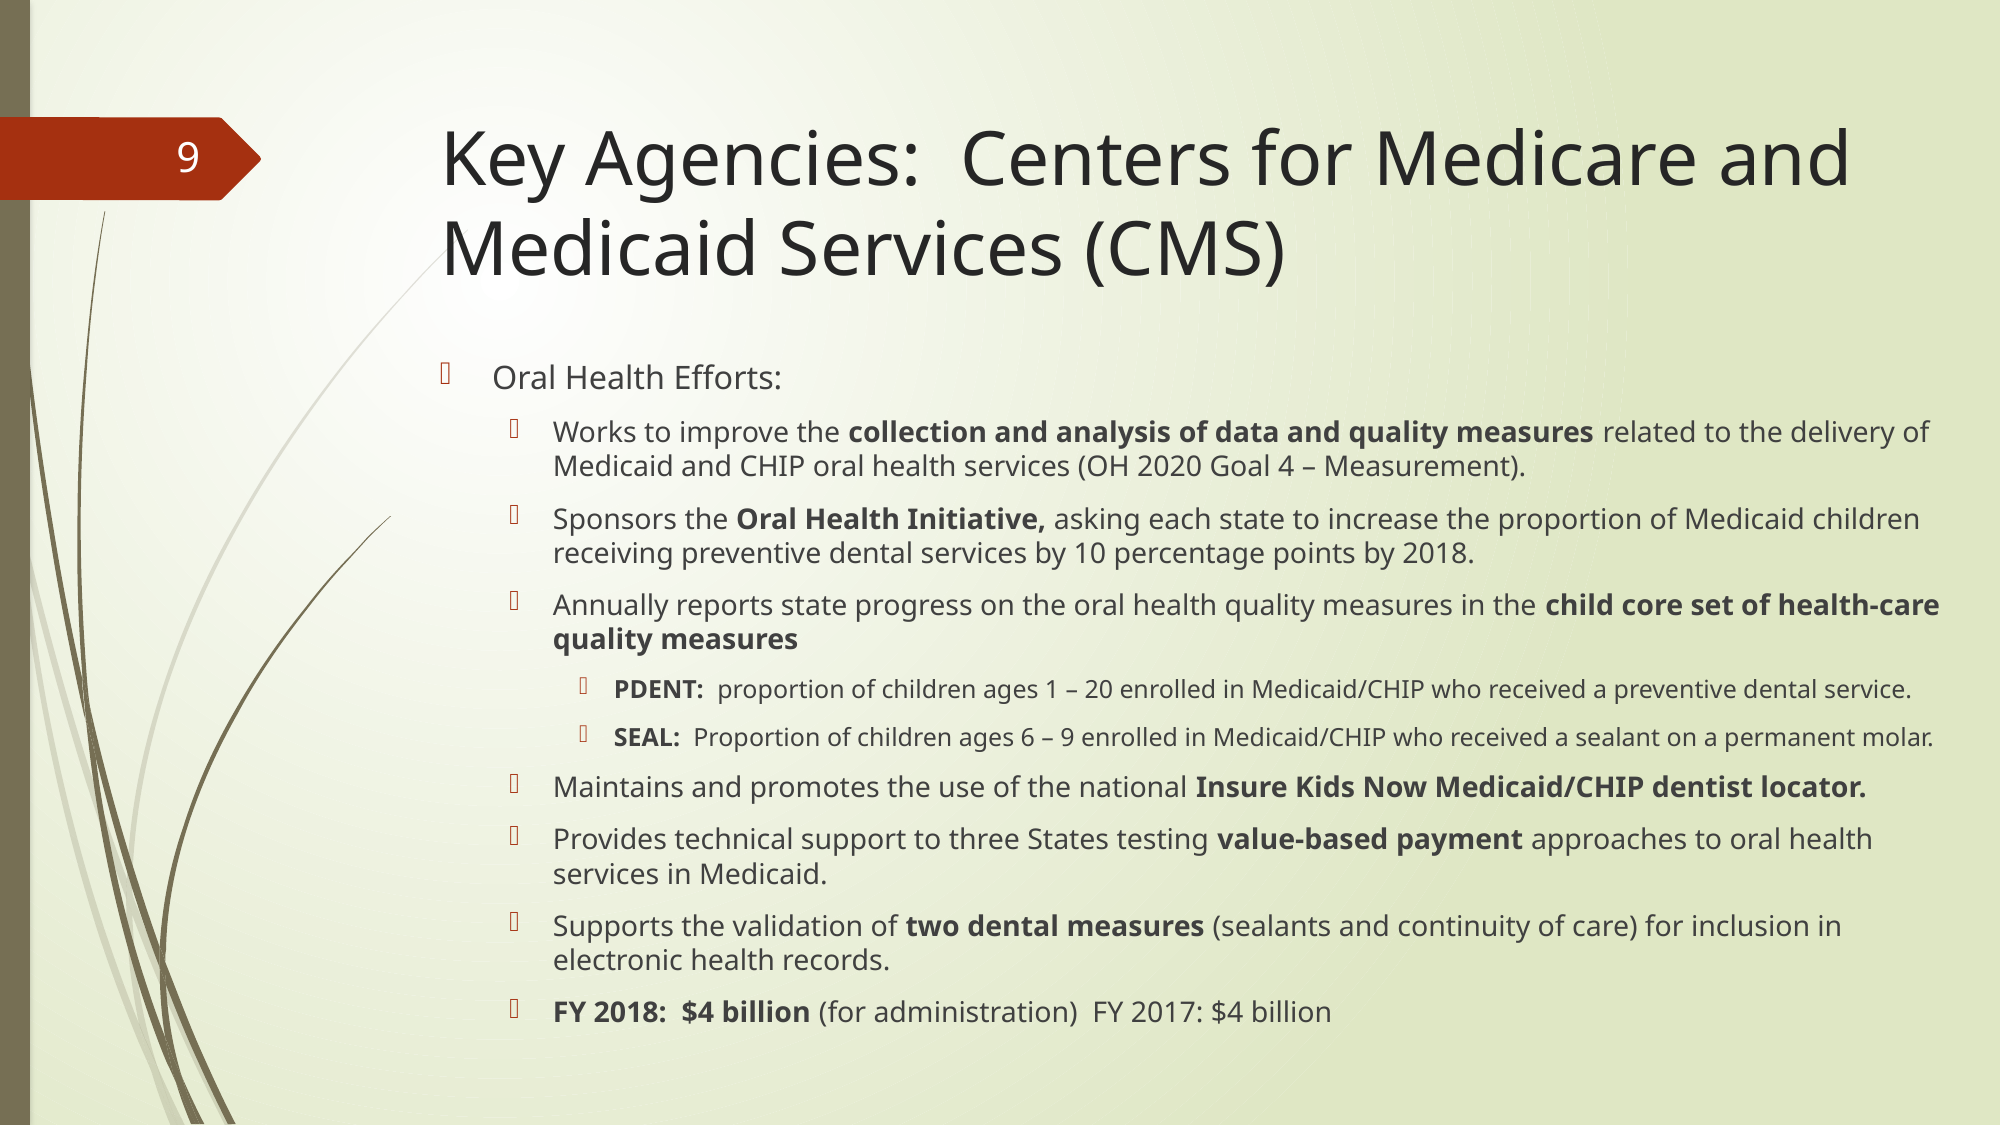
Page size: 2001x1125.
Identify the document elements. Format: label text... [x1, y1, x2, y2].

slide_number 9 [87, 129, 216, 190]
title Key Agencies: Centers for Medicare and Medicaid Services (CMS) [425, 102, 1888, 313]
list Oral Health Efforts: Works to improve the collection and analysis of data and quality measures related to the delivery of Medicaid and CHIP oral health services (OH 2020 Goal 4 – Measurement). Sponsors the Oral Health Initiative, asking each state to increase the proportion of Medicaid children receiving preventive dental services by 10 percentage points by 2018. Annually reports state progress on the oral health quality measures in the child core set of health-care quality measures PDENT: proportion of children ages 1 – 20 enrolled in Medicaid/CHIP who received a preventive dental service. SEAL: Proportion of children ages 6 – 9 enrolled in Medicaid/CHIP who received a sealant on a permanent molar. Maintains and promotes the use of the national Insure Kids Now Medicaid/CHIP dentist locator. Provides technical support to three States testing value-based payment approaches to oral health services in Medicaid. Supports the validation of two dental measures (sealants and continuity of care) for inclusion in electronic health records. FY 2018: $4 billion (for administration) FY 2017: $4 billion [424, 350, 1957, 1095]
